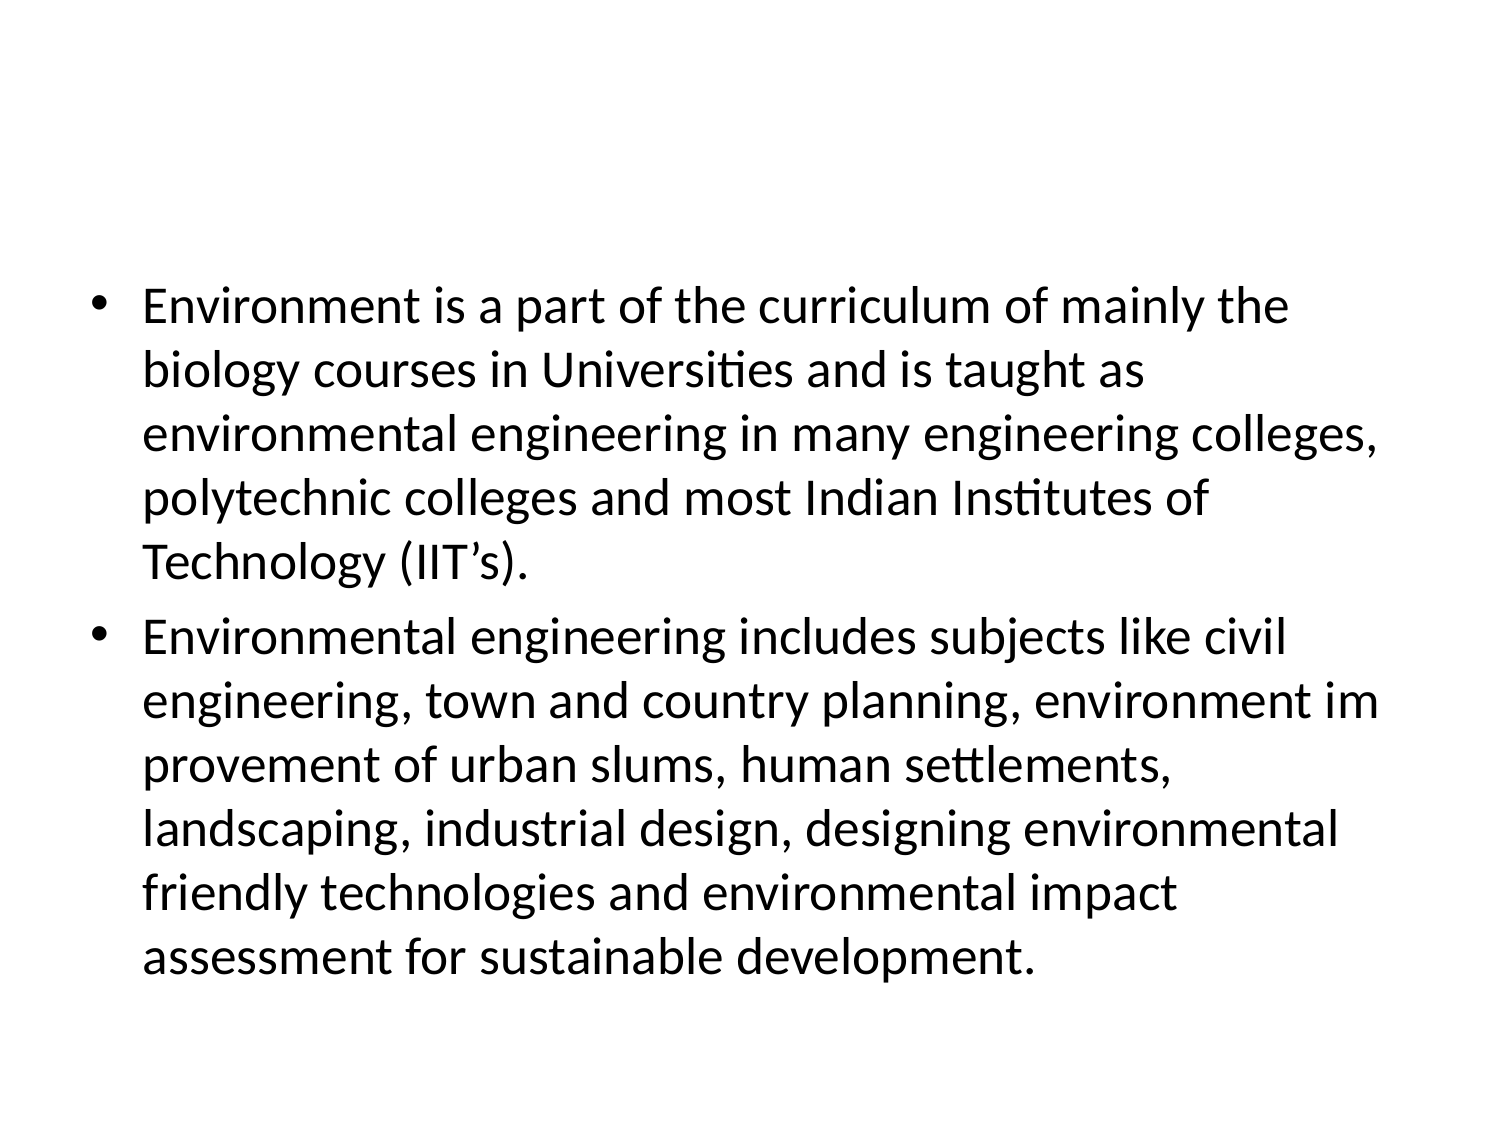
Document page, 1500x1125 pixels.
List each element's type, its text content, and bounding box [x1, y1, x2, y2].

list Environment is a part of the curriculum of mainly the biology courses in Universities and is taught as environmental engineering in many engineering colleges, polytechnic colleges and most Indian Institutes of Technology (IIT’s). Environmental engineering includes subjects like civil engineering, town and country planning, environment im­provement of urban slums, human settlements, landscaping, industrial design, designing environmental friendly technologies and environmental impact assessment for sustainable development. [75, 262, 1425, 1005]
